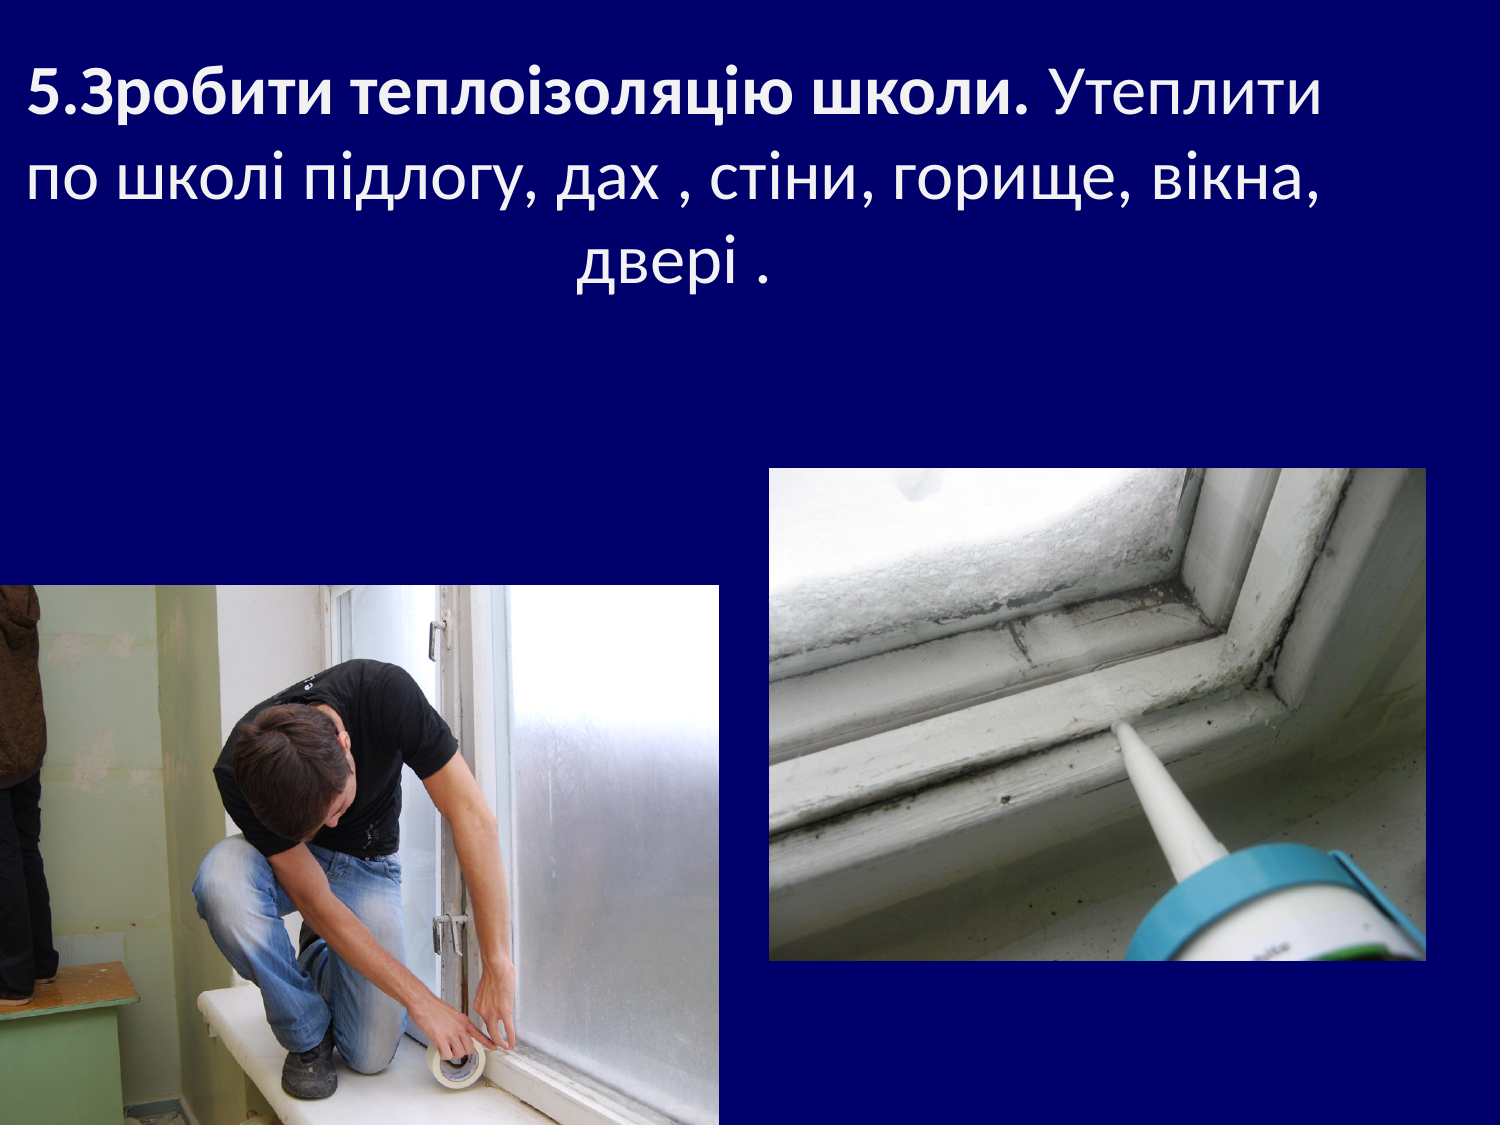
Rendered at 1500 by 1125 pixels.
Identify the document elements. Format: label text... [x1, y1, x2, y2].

picture [769, 468, 1426, 962]
title 5.Зробити теплоізоляцію школи. Утеплити по школі підлогу, дах , стіни, горище, вікна, двері . [0, 35, 1350, 307]
picture [0, 585, 719, 1125]
